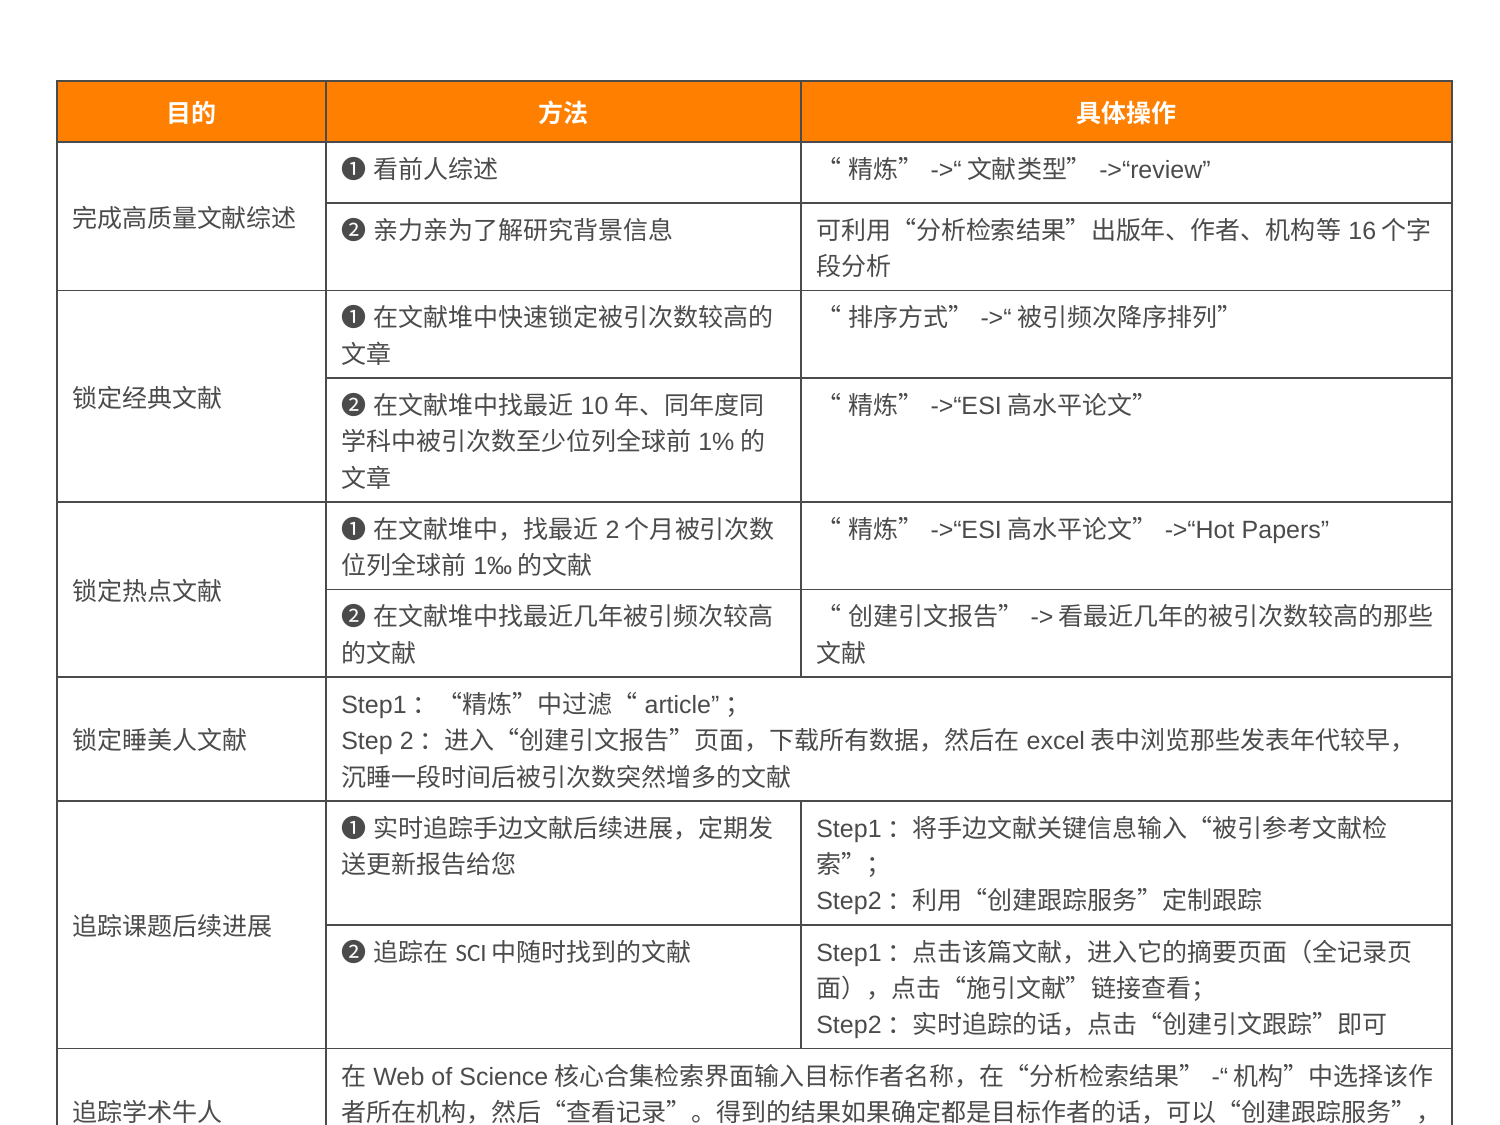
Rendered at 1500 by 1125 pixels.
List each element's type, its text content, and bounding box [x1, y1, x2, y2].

table_cell ❷追踪在SCI中随时找到的文献 [327, 926, 800, 1048]
table_cell Step1：点击该篇文献，进入它的摘要页面（全记录页面），点击“施引文献”链接查看； Step2：实时追踪的话，点击“创建引文跟踪”即可 [802, 926, 1451, 1048]
table_header 方法 [327, 82, 800, 141]
table_cell ❶在文献堆中快速锁定被引次数较高的文章 [327, 291, 800, 377]
table_cell ❷在文献堆中找最近10年、同年度同学科中被引次数至少位列全球前1%的文章 [327, 379, 800, 501]
table_header 目的 [58, 82, 325, 141]
table_cell 锁定睡美人文献 [58, 678, 325, 800]
table_cell ❶实时追踪手边文献后续进展，定期发送更新报告给您 [327, 802, 800, 924]
table_cell “精炼”->“ESI高水平论文” [802, 379, 1451, 501]
table_cell 锁定经典文献 [58, 291, 325, 501]
table_cell ❷亲力亲为了解研究背景信息 [327, 204, 800, 290]
table_cell Step1：将手边文献关键信息输入“被引参考文献检索”； Step2：利用“创建跟踪服务”定制跟踪 [802, 802, 1451, 924]
table_cell 追踪学术牛人 [58, 1049, 325, 1125]
table_cell 锁定热点文献 [58, 503, 325, 676]
table_cell Step1：“精炼”中过滤“article”； Step 2：进入“创建引文报告”页面，下载所有数据，然后在excel表中浏览那些发表年代较早，沉睡一段时间后被引次数突然增多的文献 [327, 678, 1451, 800]
table_header 具体操作 [802, 82, 1451, 141]
table_cell 可利用“分析检索结果”出版年、作者、机构等16个字段分析 [802, 204, 1451, 290]
table_cell ❶在文献堆中，找最近2个月被引次数位列全球前1‰的文献 [327, 503, 800, 589]
table_cell 在Web of Science核心合集检索界面输入目标作者名称，在“分析检索结果”-“机构”中选择该作者所在机构，然后“查看记录”。得到的结果如果确定都是目标作者的话，可以“创建跟踪服务”，实时追踪该牛人最新成果的动向 [327, 1049, 1451, 1125]
table_cell “精炼”->“ESI高水平论文”->“Hot Papers” [802, 503, 1451, 589]
table_cell “排序方式”->“被引频次降序排列” [802, 291, 1451, 377]
table_cell 追踪课题后续进展 [58, 802, 325, 1048]
table_cell “创建引文报告”->看最近几年的被引次数较高的那些文献 [802, 590, 1451, 676]
table_cell ❷在文献堆中找最近几年被引频次较高的文献 [327, 590, 800, 676]
table_cell 完成高质量文献综述 [58, 143, 325, 290]
table_cell ❶看前人综述 [327, 143, 800, 202]
table_cell “精炼”->“文献类型”->“review” [802, 143, 1451, 202]
